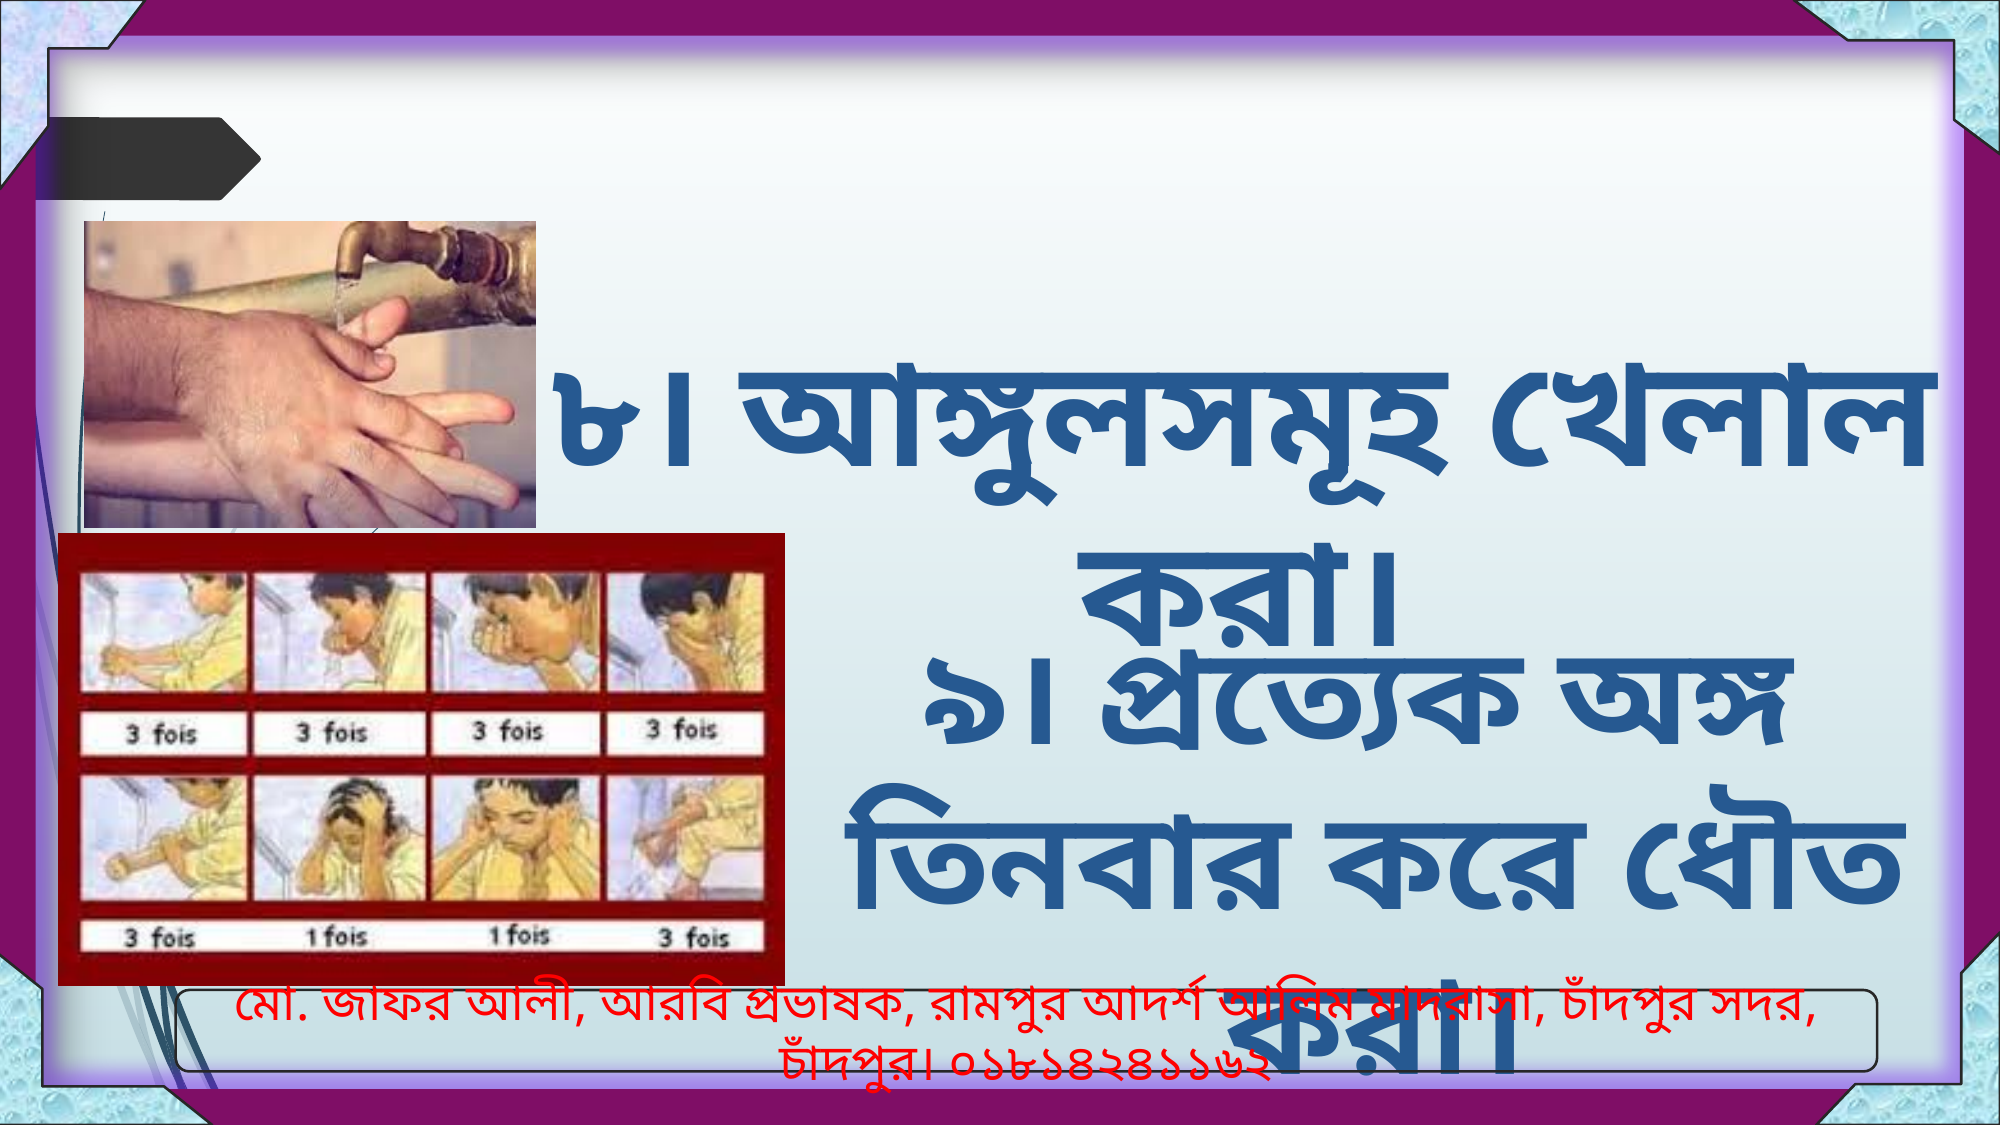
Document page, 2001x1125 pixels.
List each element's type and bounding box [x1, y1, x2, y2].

text_box [0, 0, 2000, 1125]
picture [57, 532, 785, 986]
picture [84, 220, 536, 528]
